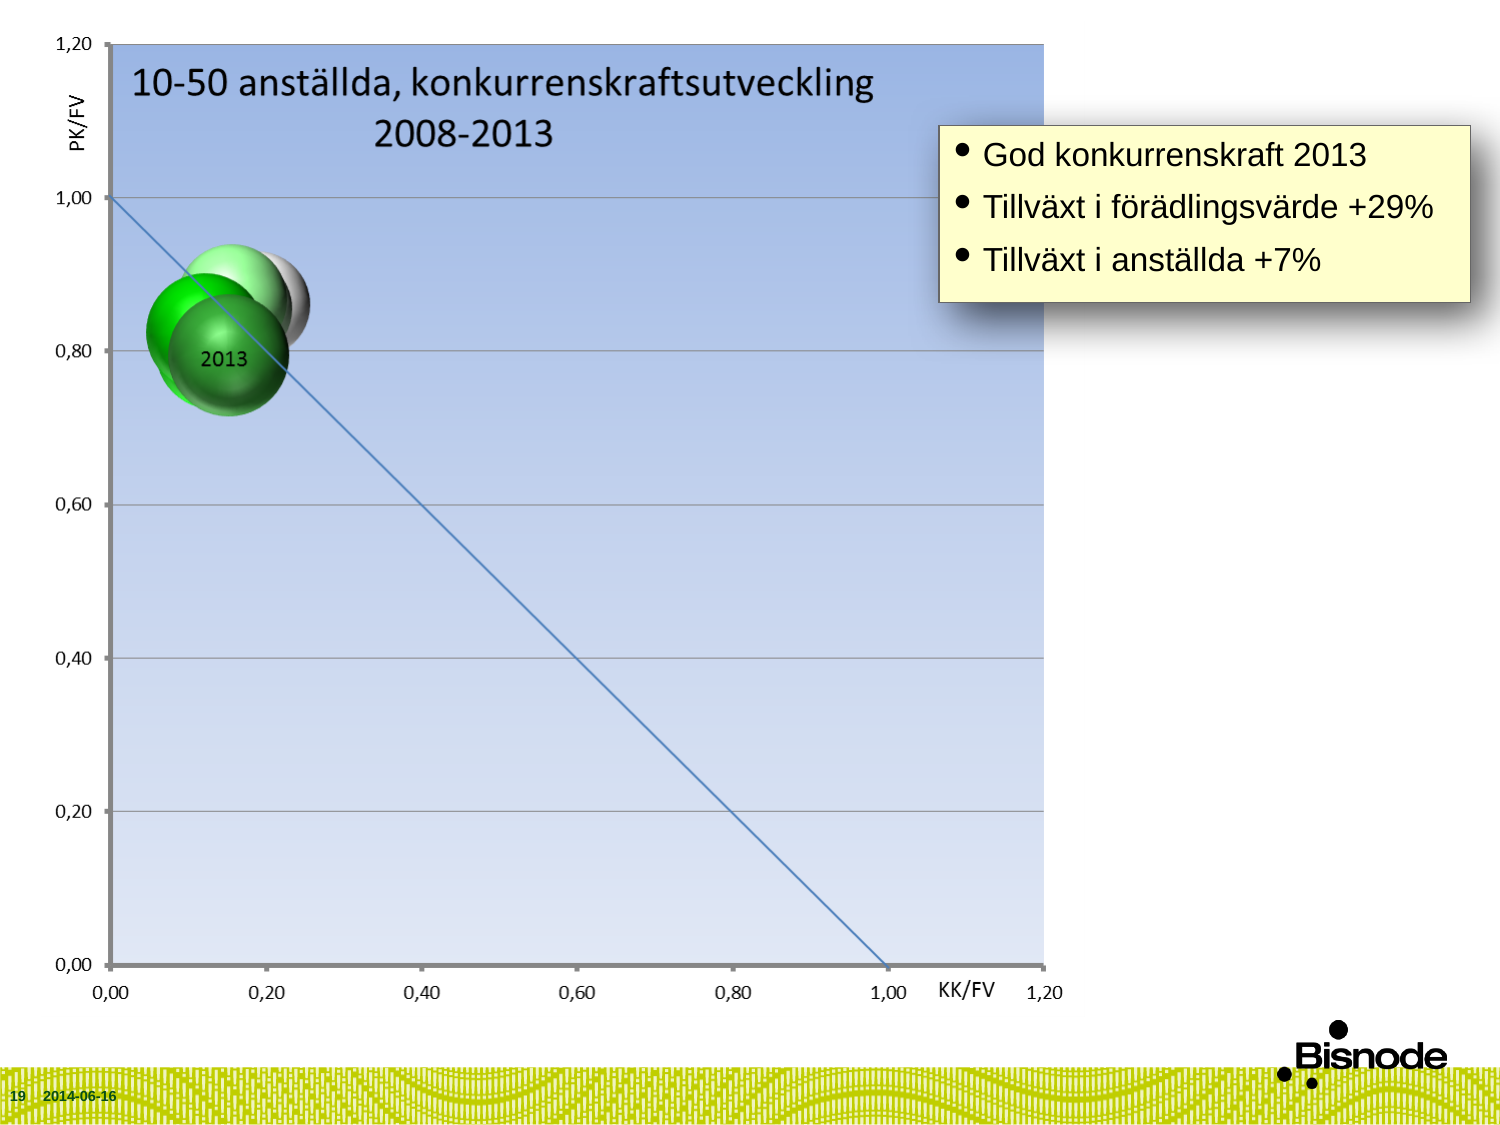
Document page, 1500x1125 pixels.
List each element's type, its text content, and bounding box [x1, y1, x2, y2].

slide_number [43, 1079, 136, 1125]
picture [0, 1020, 1500, 1125]
picture [41, 20, 1087, 1018]
text_box God konkurrenskraft 2013 Tillväxt i förädlingsvärde +29% Tillväxt i anställda +7% [1091, 125, 1471, 303]
slide_number 19 [10, 1079, 36, 1125]
